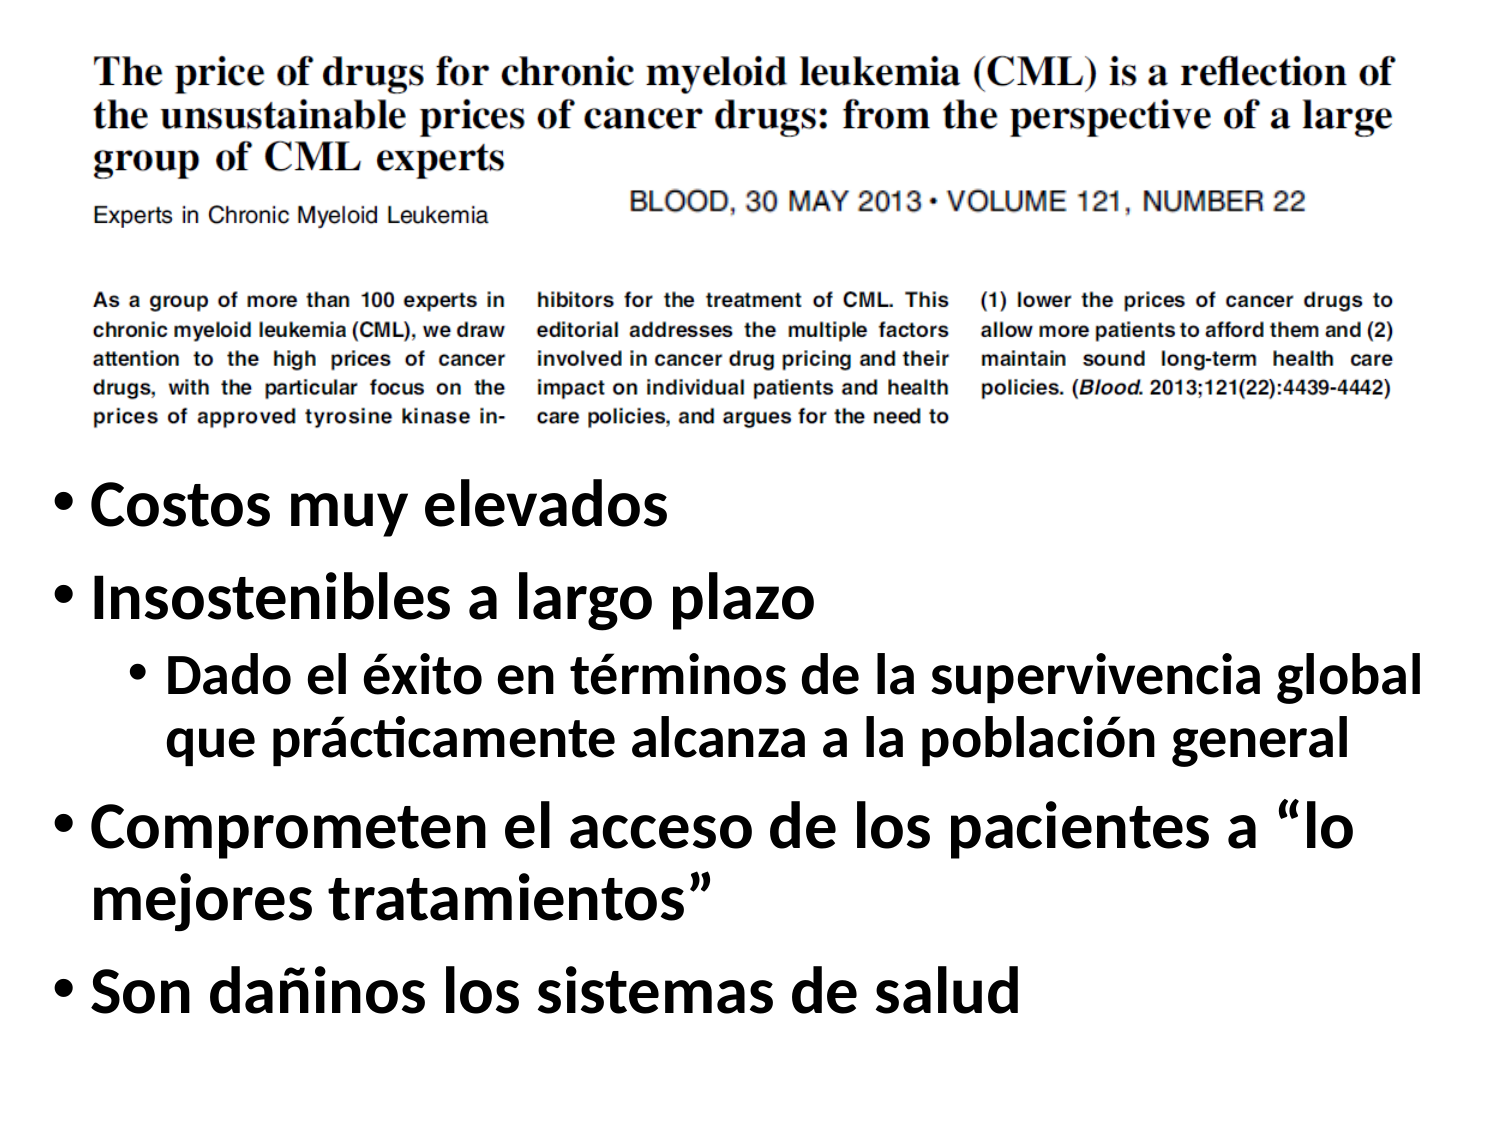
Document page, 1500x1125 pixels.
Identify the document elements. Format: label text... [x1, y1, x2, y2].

list Costos muy elevados Insostenibles a largo plazo Dado el éxito en términos de la supervivencia global que prácticamente alcanza a la población general Comprometen el acceso de los pacientes a “lo mejores tratamientos” Son dañinos los sistemas de salud [37, 462, 1464, 1101]
picture [28, 17, 1474, 462]
